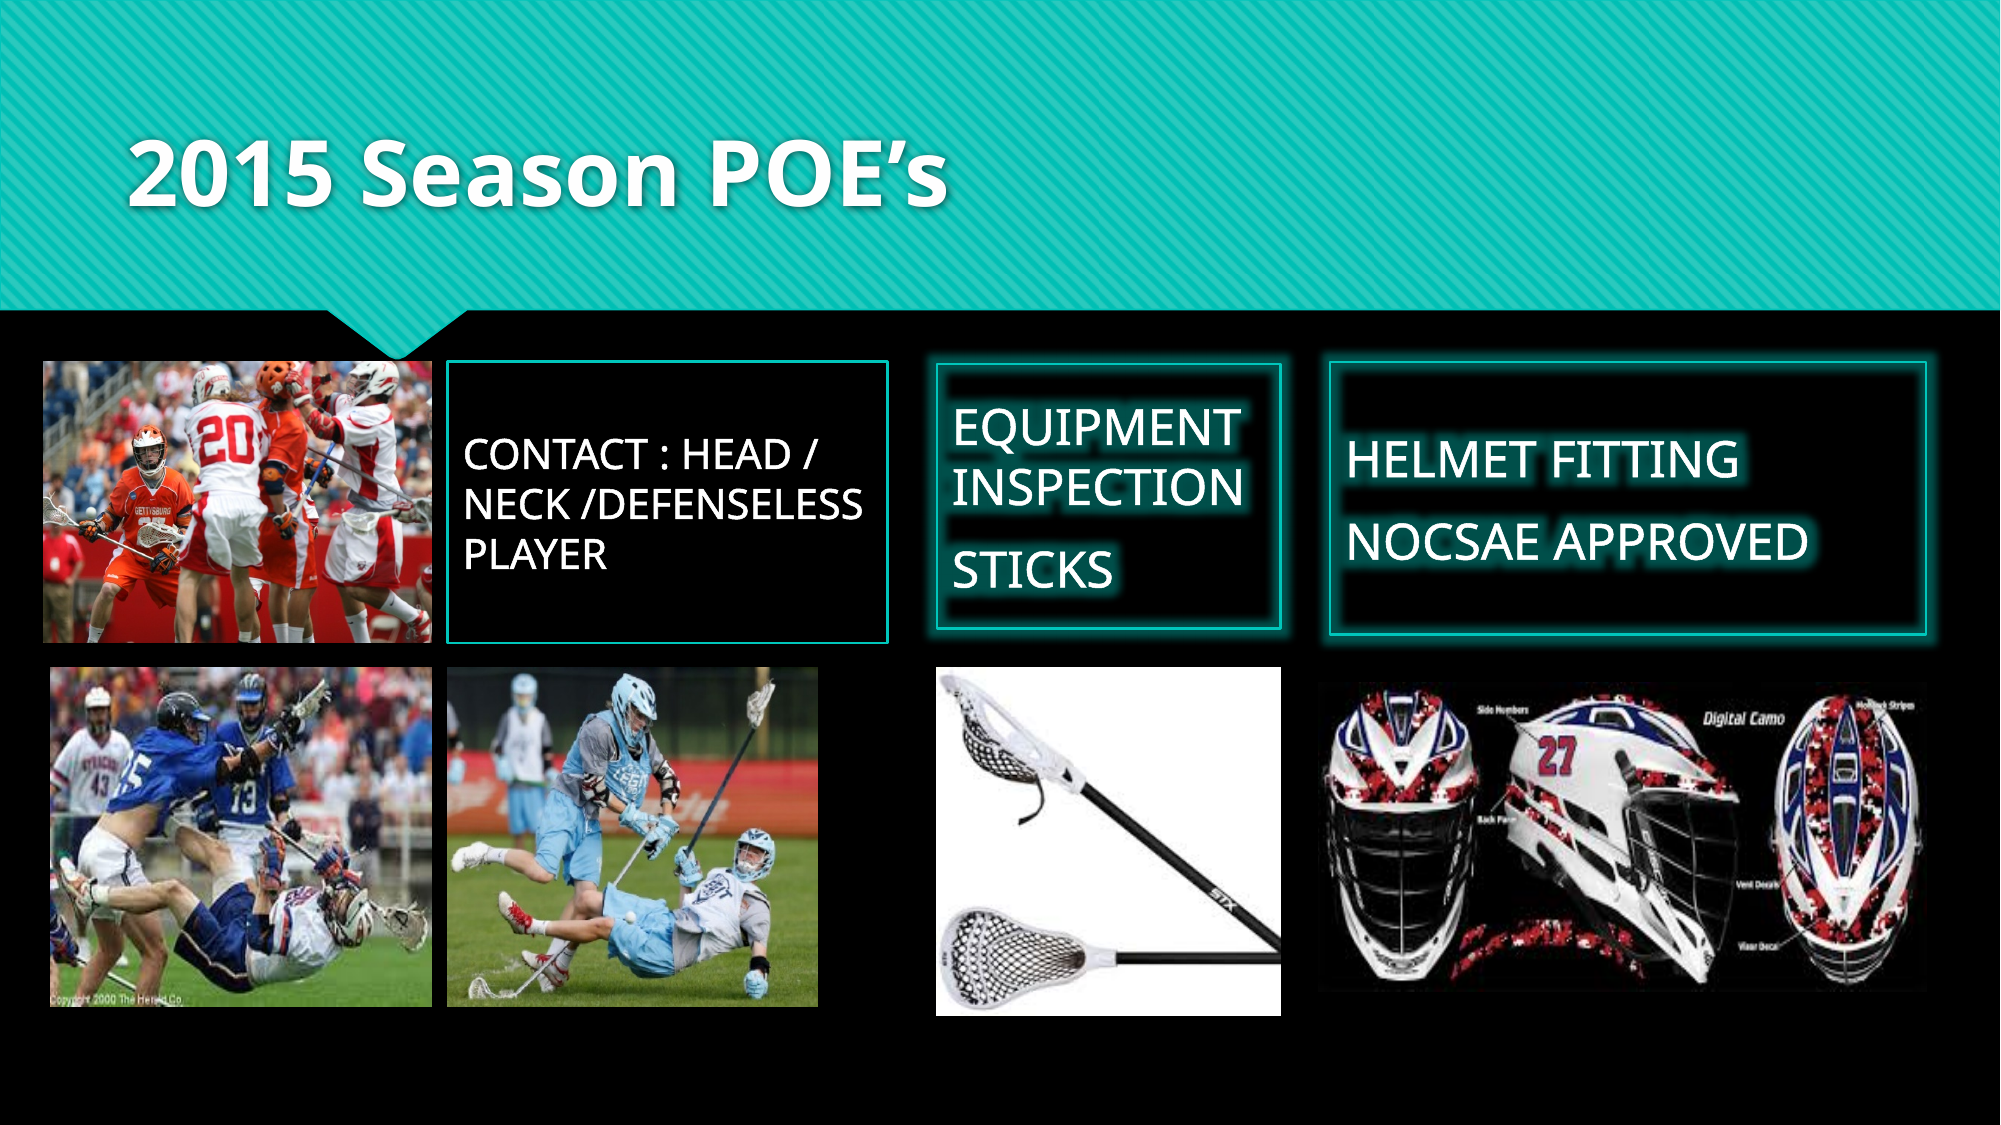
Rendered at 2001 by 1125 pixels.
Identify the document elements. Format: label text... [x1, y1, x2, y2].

picture [936, 666, 1281, 1016]
picture [43, 361, 432, 644]
picture [1317, 682, 1927, 992]
title 2015 Season POE’s [111, 73, 1846, 233]
text_box EQUIPMENT INSPECTION STICKS [936, 363, 1282, 630]
list CONTACT : HEAD / NECK /DEFENSELESS PLAYER [446, 360, 889, 644]
picture [447, 666, 818, 1008]
text_box HELMET FITTING NOCSAE APPROVED [1329, 361, 1927, 636]
picture [49, 666, 432, 1008]
